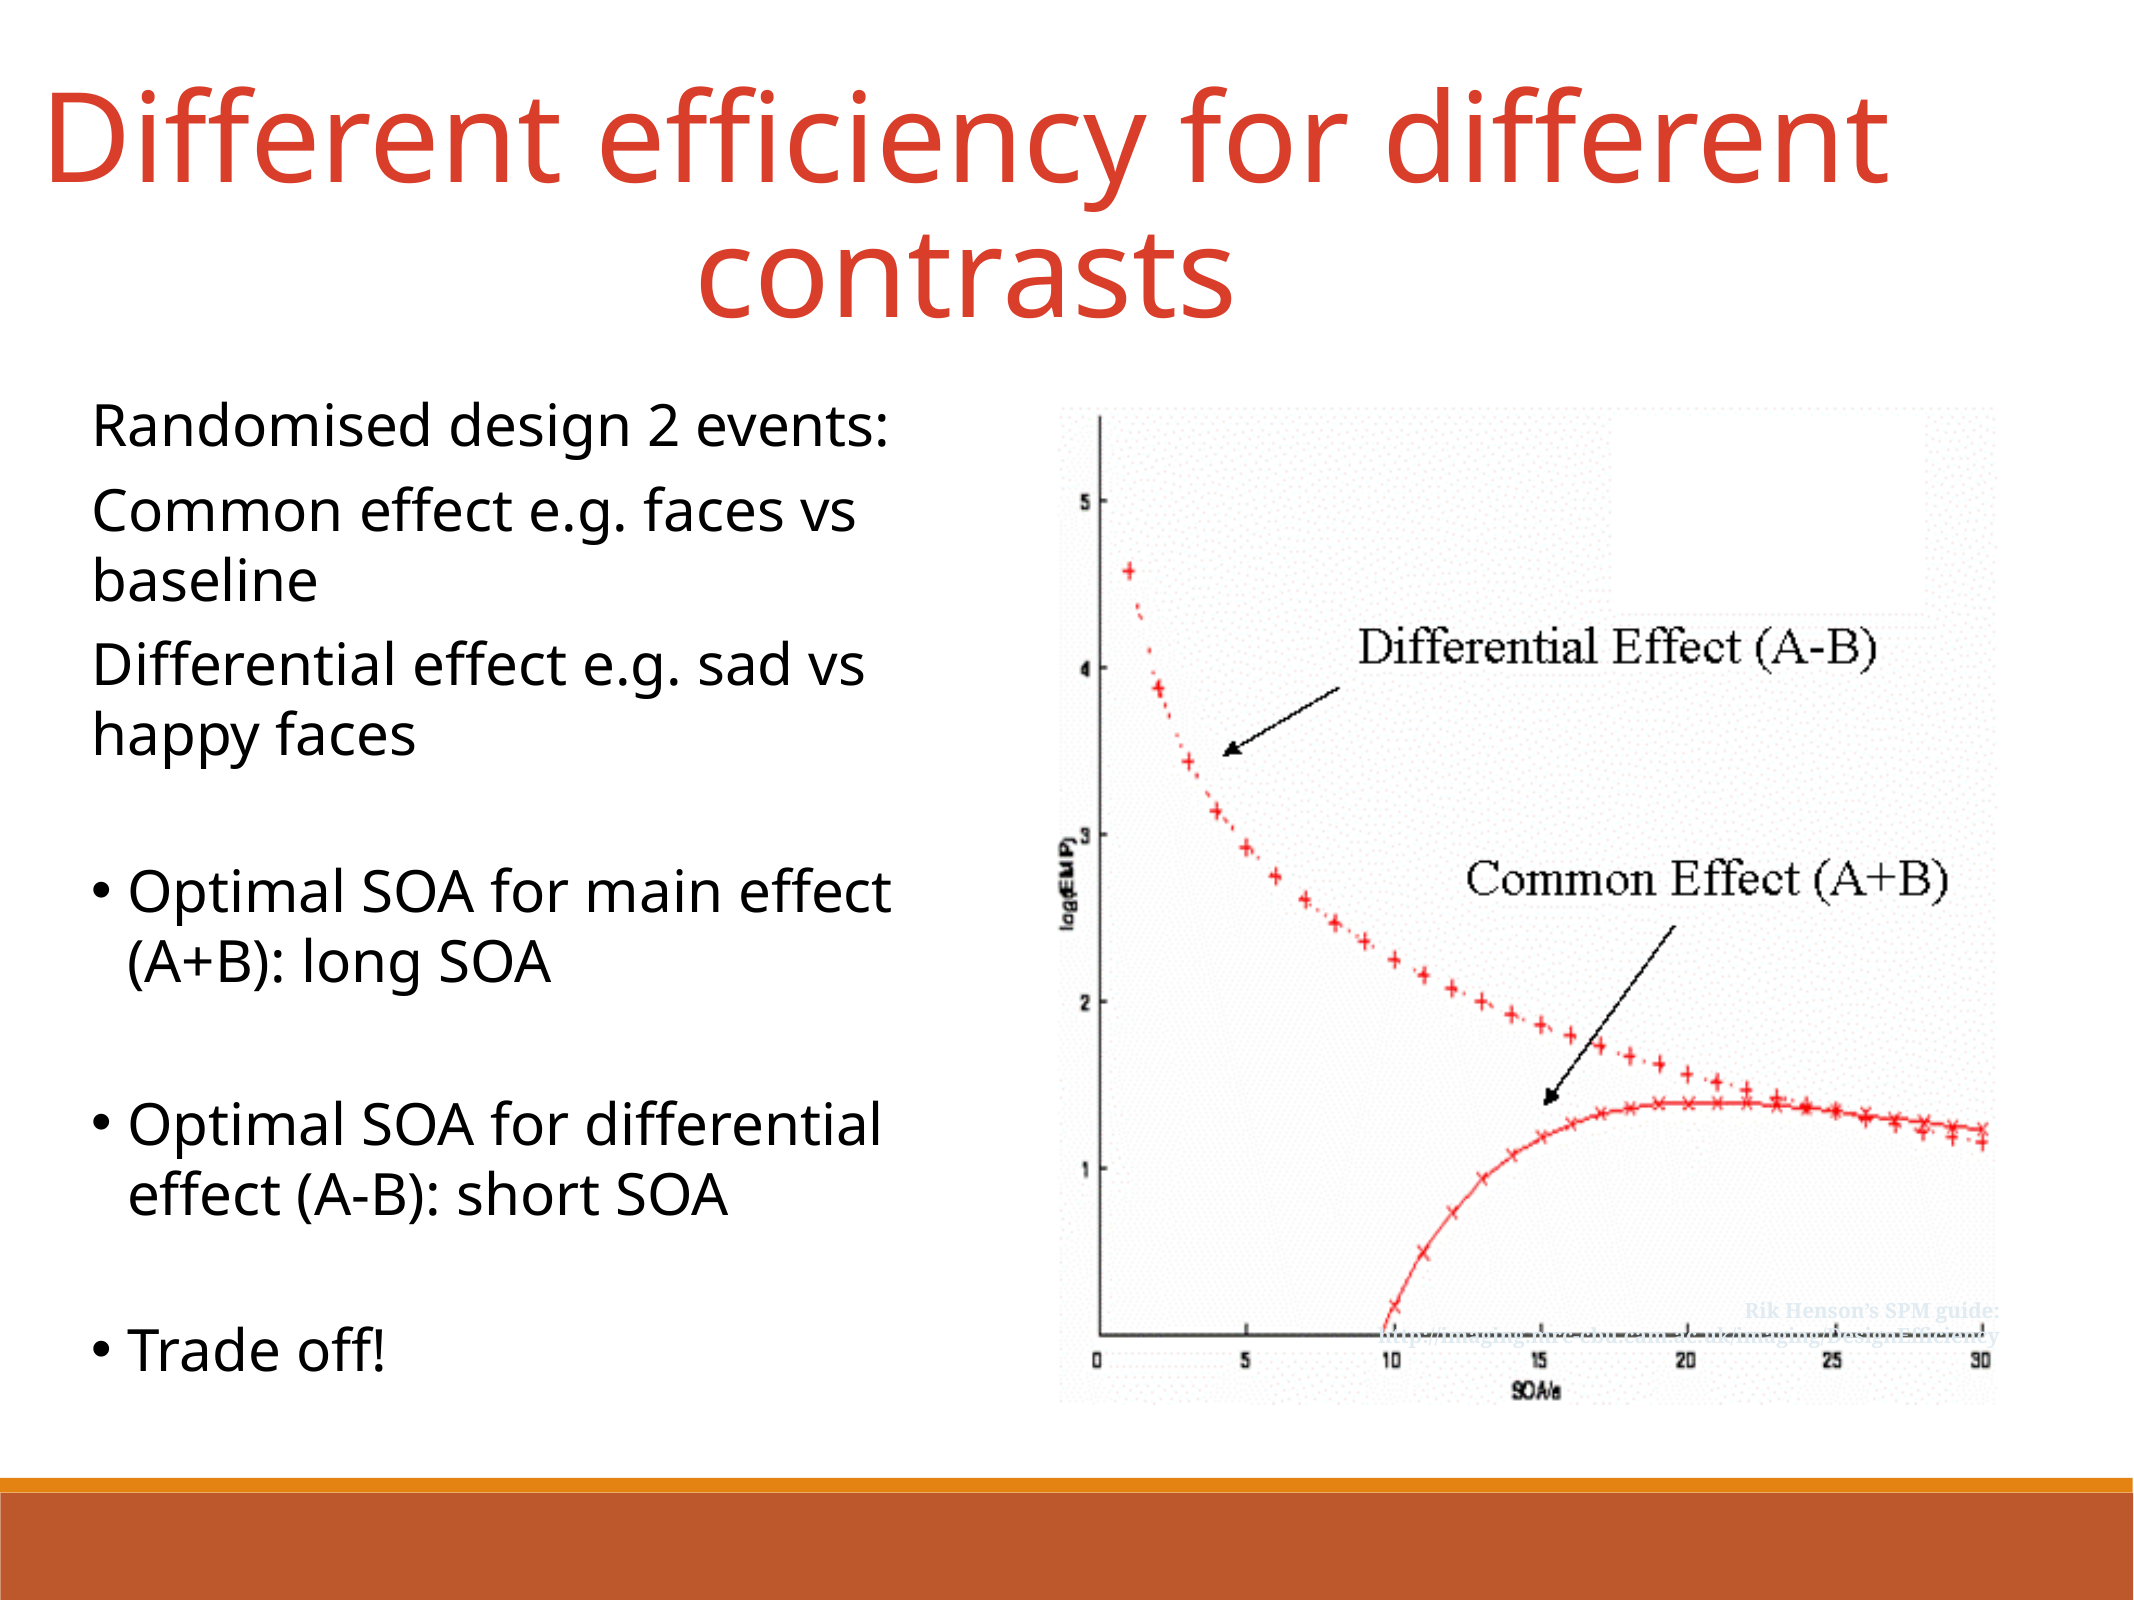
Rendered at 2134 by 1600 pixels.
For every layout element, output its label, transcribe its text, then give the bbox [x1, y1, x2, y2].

text_box Randomised design 2 events: Common effect e.g. faces vs baseline Differential effect e.g. sad vs happy faces Optimal SOA for main effect (A+B): long SOA Optimal SOA for differential effect (A-B): short SOA Trade off! [80, 377, 907, 1035]
text_box Different efficiency for different contrasts [0, 67, 2071, 280]
picture [1054, 392, 2002, 1406]
